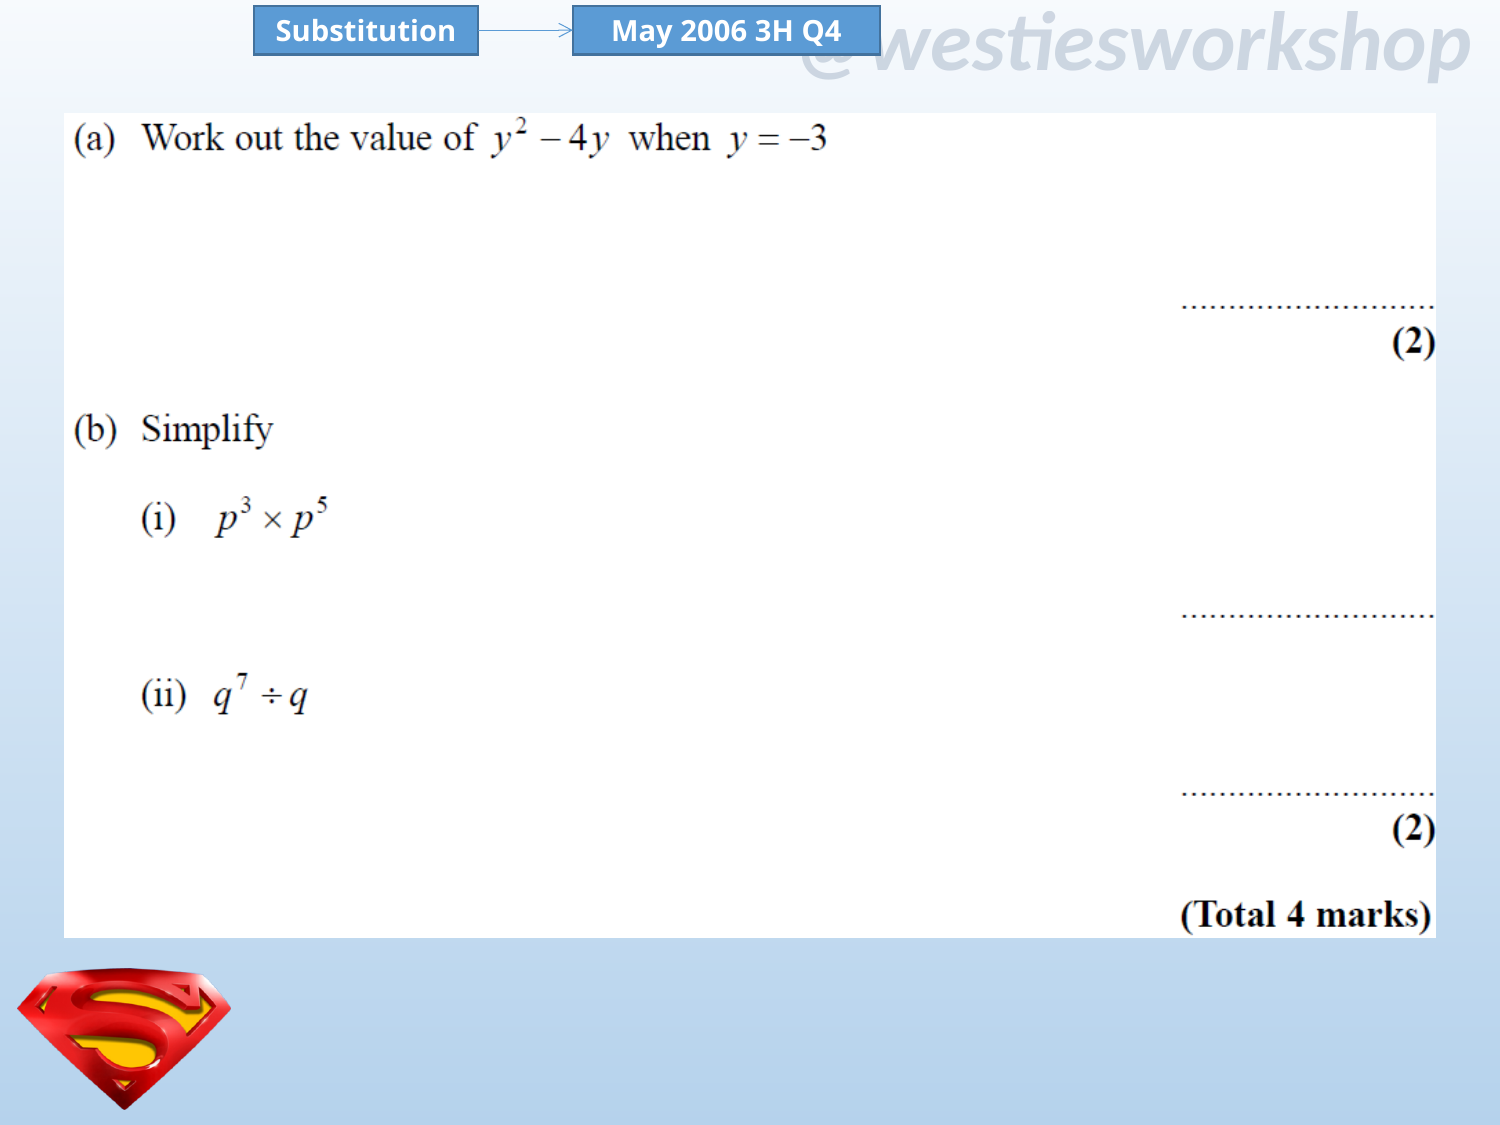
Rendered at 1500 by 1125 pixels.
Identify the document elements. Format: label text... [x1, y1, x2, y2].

text_box May 2006 3H Q4 [572, 5, 881, 56]
picture [17, 968, 231, 1110]
text_box Substitution [253, 5, 479, 56]
picture [64, 113, 1436, 938]
